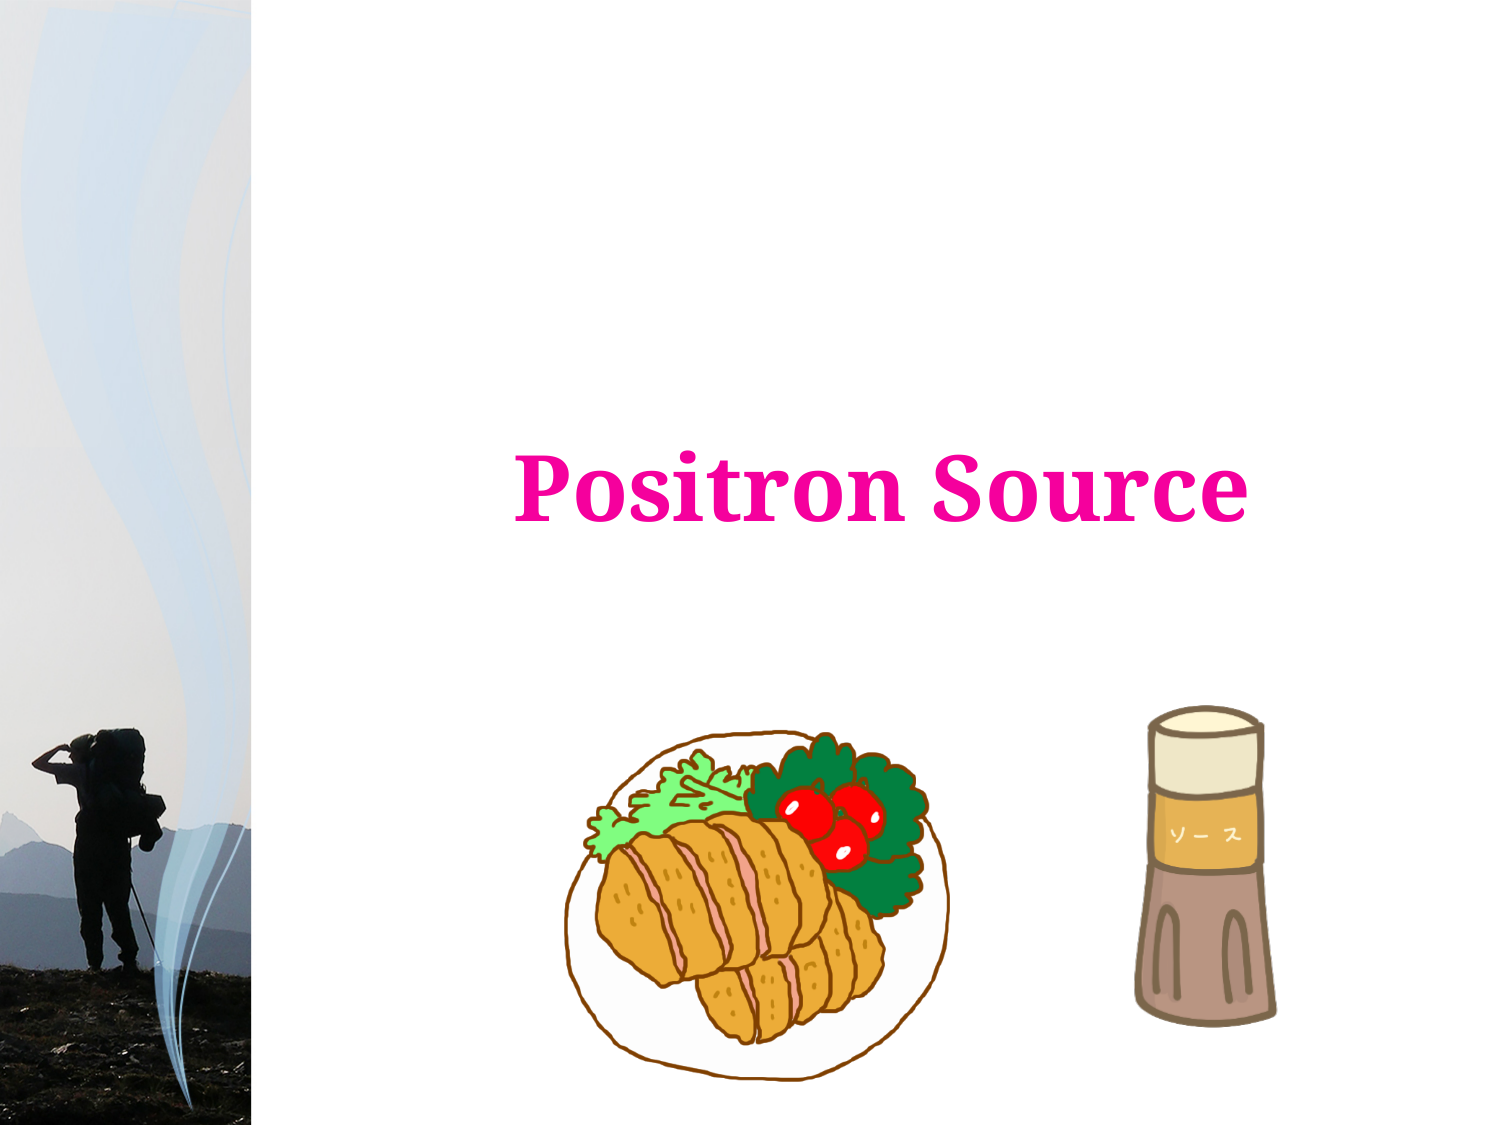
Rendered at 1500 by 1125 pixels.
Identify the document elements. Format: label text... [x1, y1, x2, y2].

picture [0, 0, 1500, 1125]
title Positron Source [265, 397, 1500, 573]
